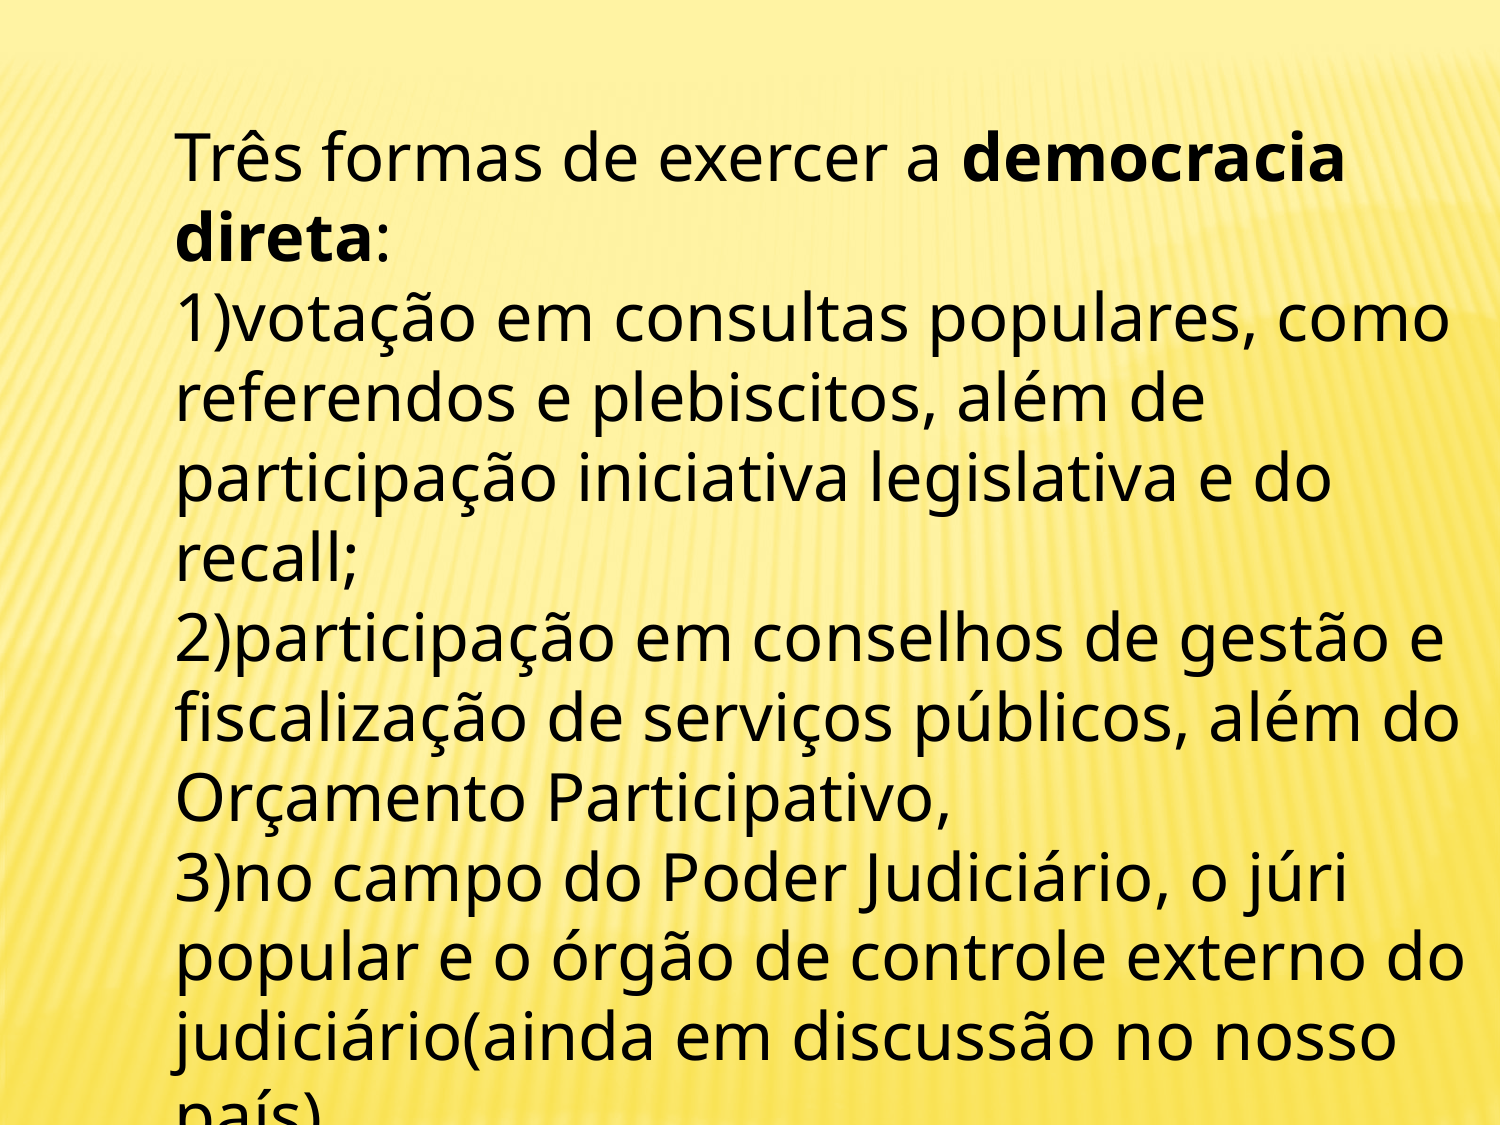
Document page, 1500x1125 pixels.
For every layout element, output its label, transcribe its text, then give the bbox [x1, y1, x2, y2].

text_box Três formas de exercer a democracia direta: 1)votação em consultas populares, como referendos e plebiscitos, além de participação iniciativa legislativa e do recall; 2)participação em conselhos de gestão e fiscalização de serviços públicos, além do Orçamento Participativo, 3)no campo do Poder Judiciário, o júri popular e o órgão de controle externo do judiciário(ainda em discussão no nosso país). [159, 107, 1500, 1125]
